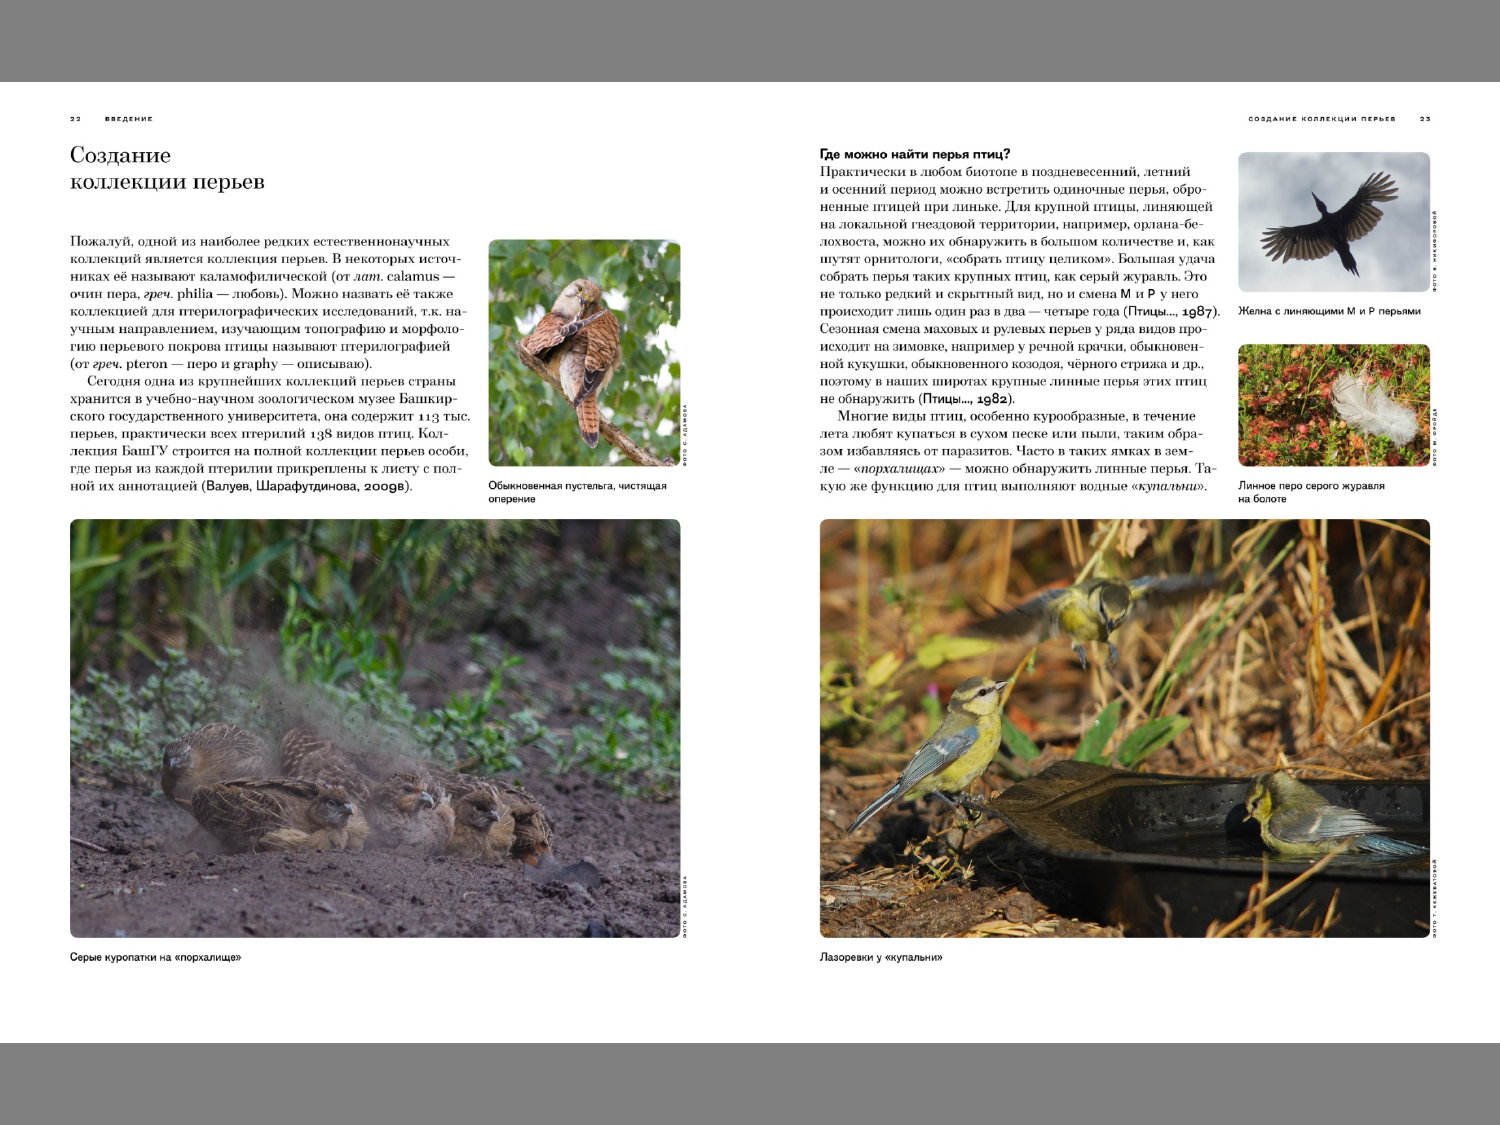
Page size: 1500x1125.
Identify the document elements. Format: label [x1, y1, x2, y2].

picture [0, 82, 1500, 1043]
